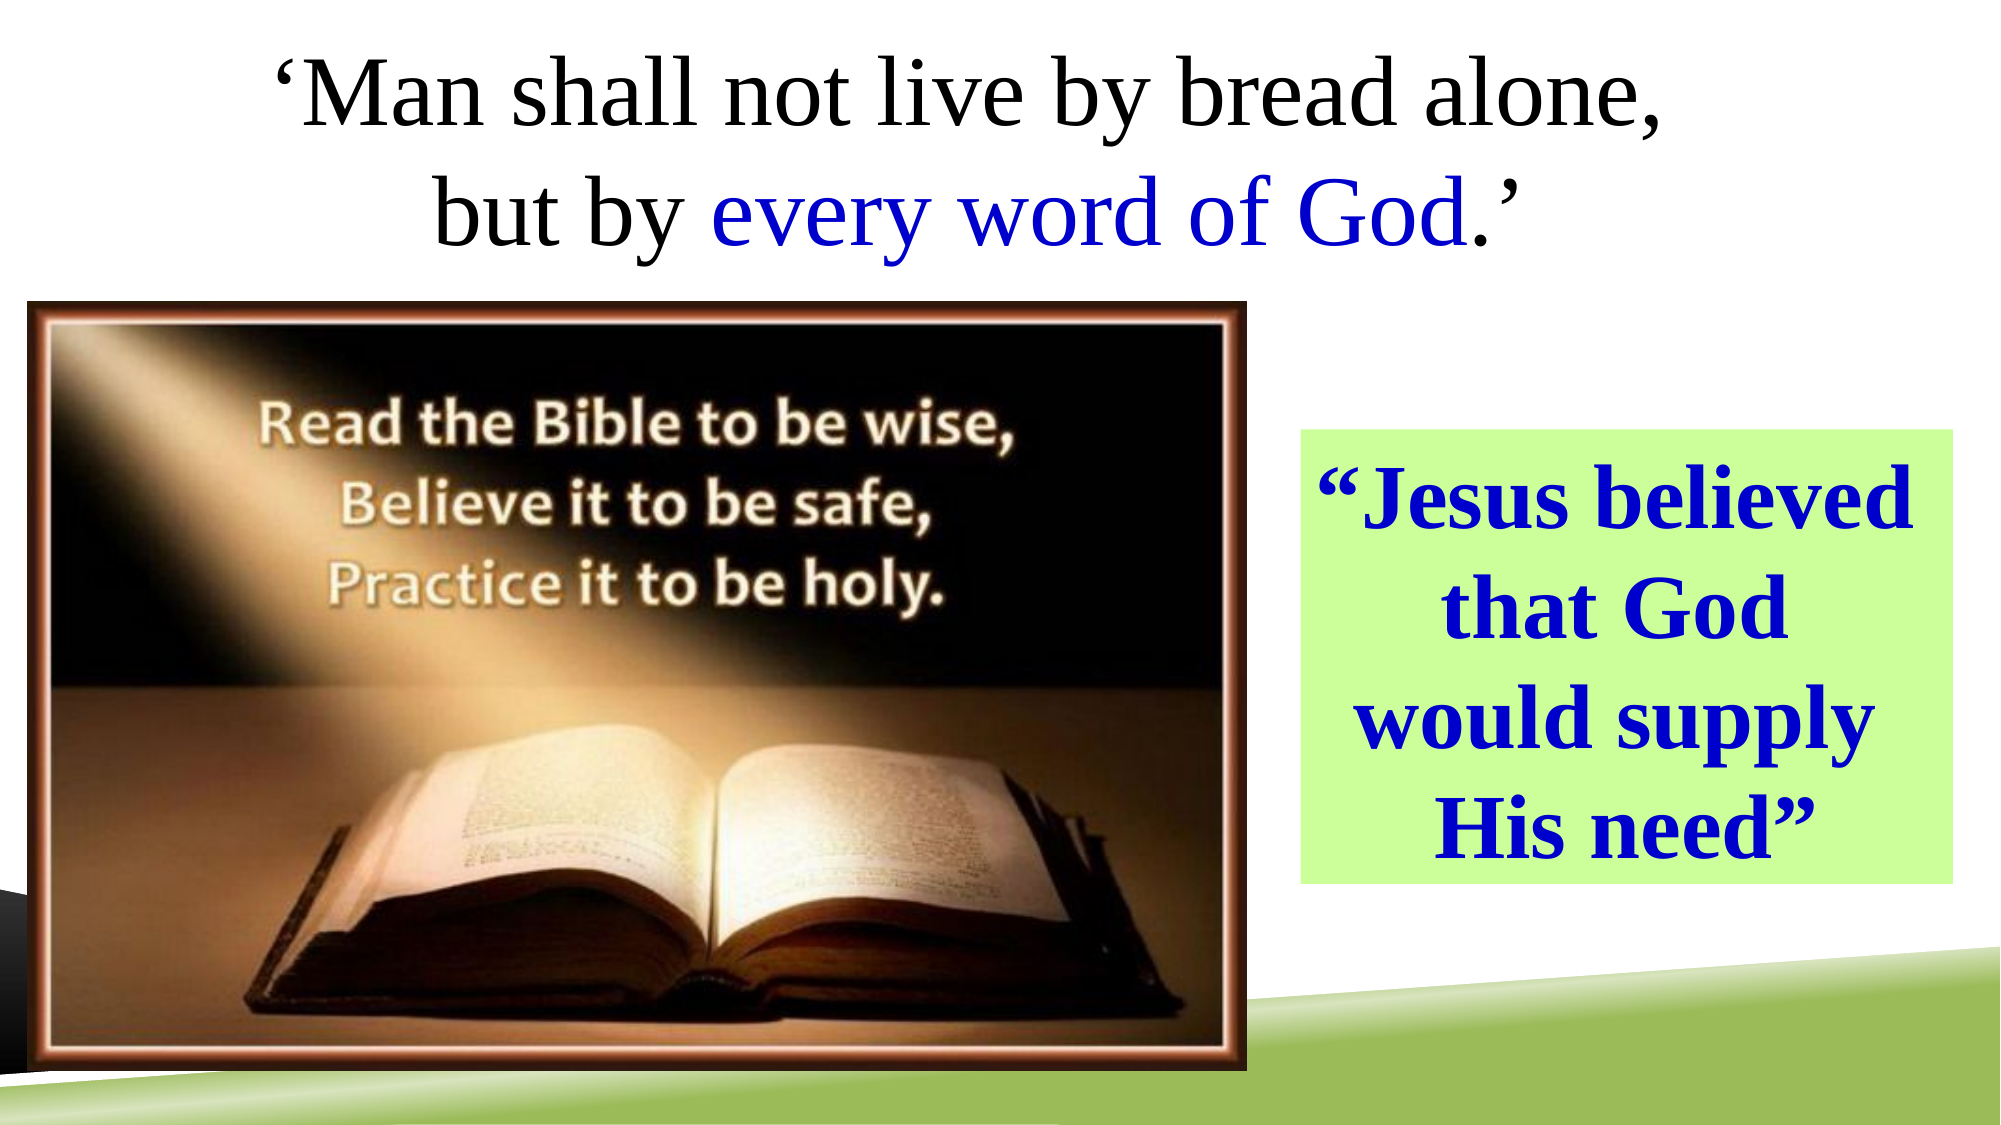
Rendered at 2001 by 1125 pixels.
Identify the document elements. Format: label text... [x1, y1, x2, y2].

picture [27, 301, 1247, 1071]
text_box “Jesus believed that God would supply His need” [1300, 429, 1953, 884]
text_box ‘Man shall not live by bread alone, but by every word of God.’ [253, 18, 1706, 274]
